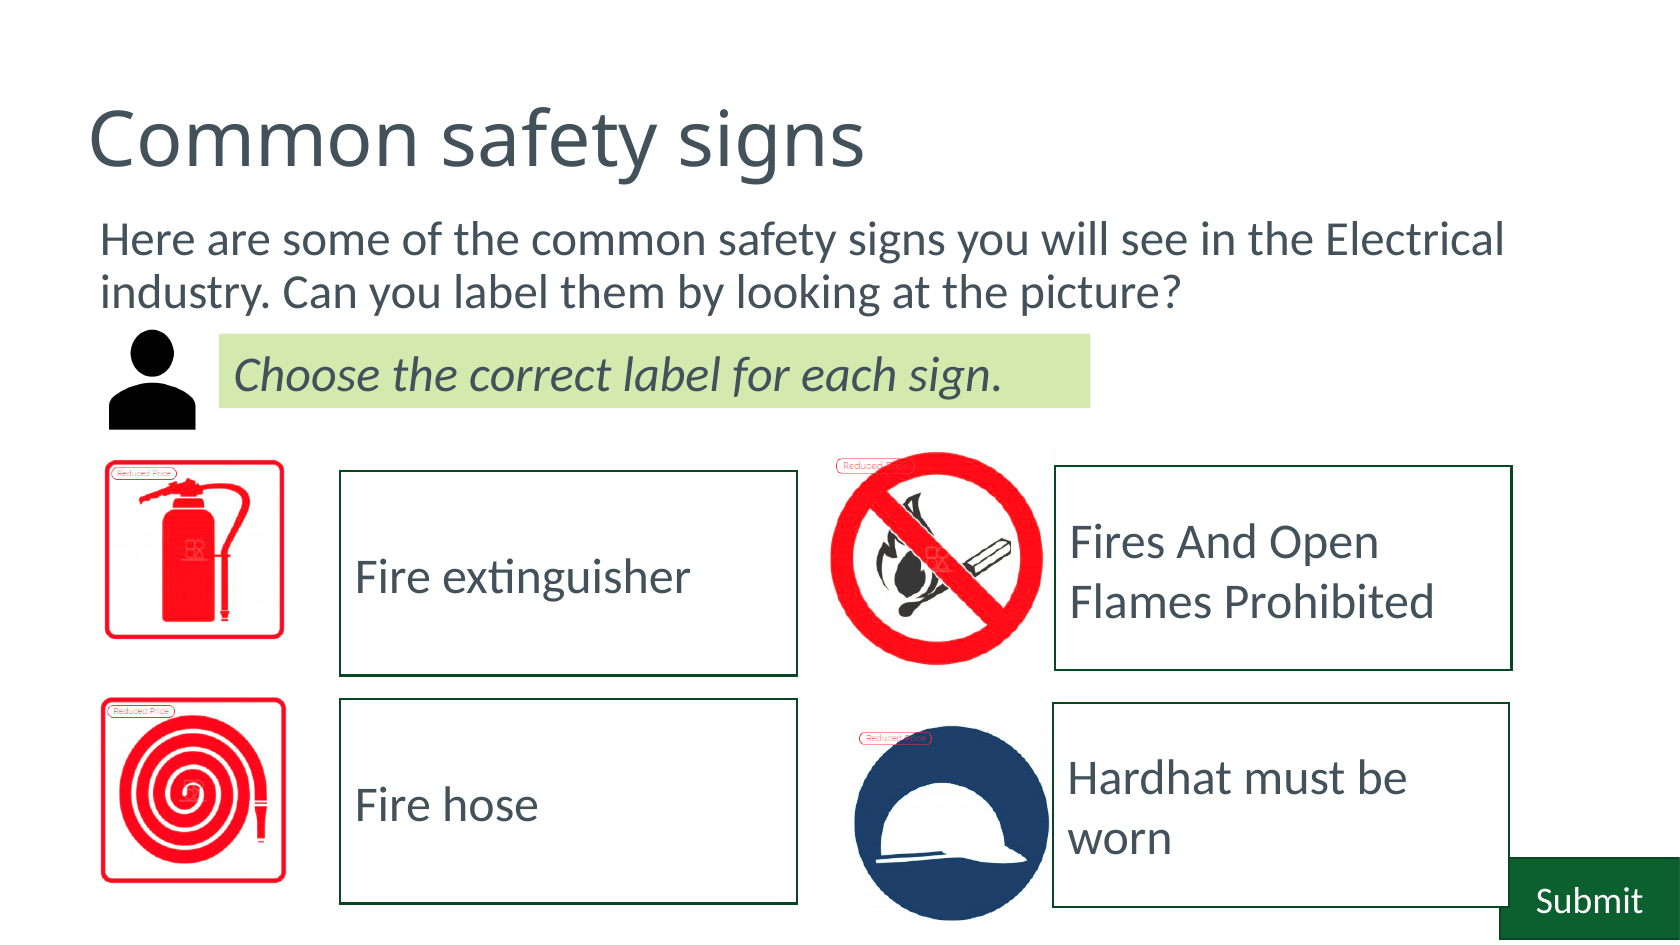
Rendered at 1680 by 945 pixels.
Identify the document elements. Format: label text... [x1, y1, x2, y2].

text_box Fire hose [339, 698, 798, 905]
text_box Fire extinguisher [339, 470, 798, 677]
title Common safety signs [72, 50, 1522, 233]
list Here are some of the common safety signs you will see in the Electrical industry. Can you label them by looking at the picture? [85, 206, 1587, 360]
text_box Hardhat must be worn [1052, 702, 1510, 908]
picture [87, 309, 294, 649]
text_box Submit [1499, 857, 1680, 940]
text_box Fires And Open Flames Prohibited [1055, 465, 1513, 671]
picture [823, 444, 1055, 676]
text_box Choose the correct label for each sign. [218, 333, 1091, 409]
picture [90, 688, 294, 894]
picture [834, 723, 1063, 929]
